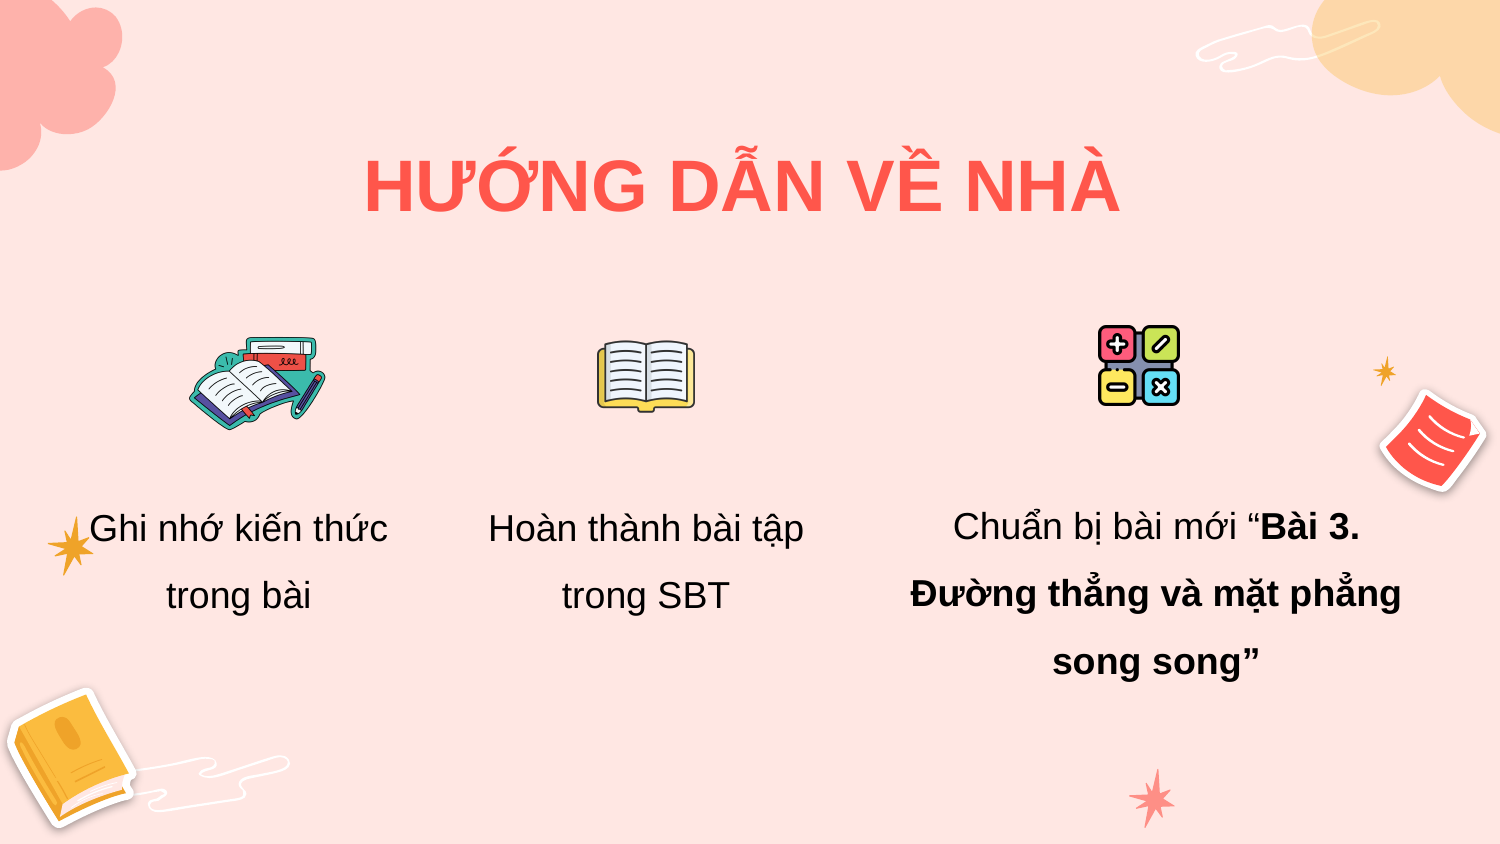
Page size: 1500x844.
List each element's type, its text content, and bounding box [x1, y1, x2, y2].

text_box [892, 324, 1421, 684]
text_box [36, 324, 442, 617]
text_box HƯỚNG DẪN VỀ NHÀ [111, 123, 1375, 218]
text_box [470, 328, 822, 617]
